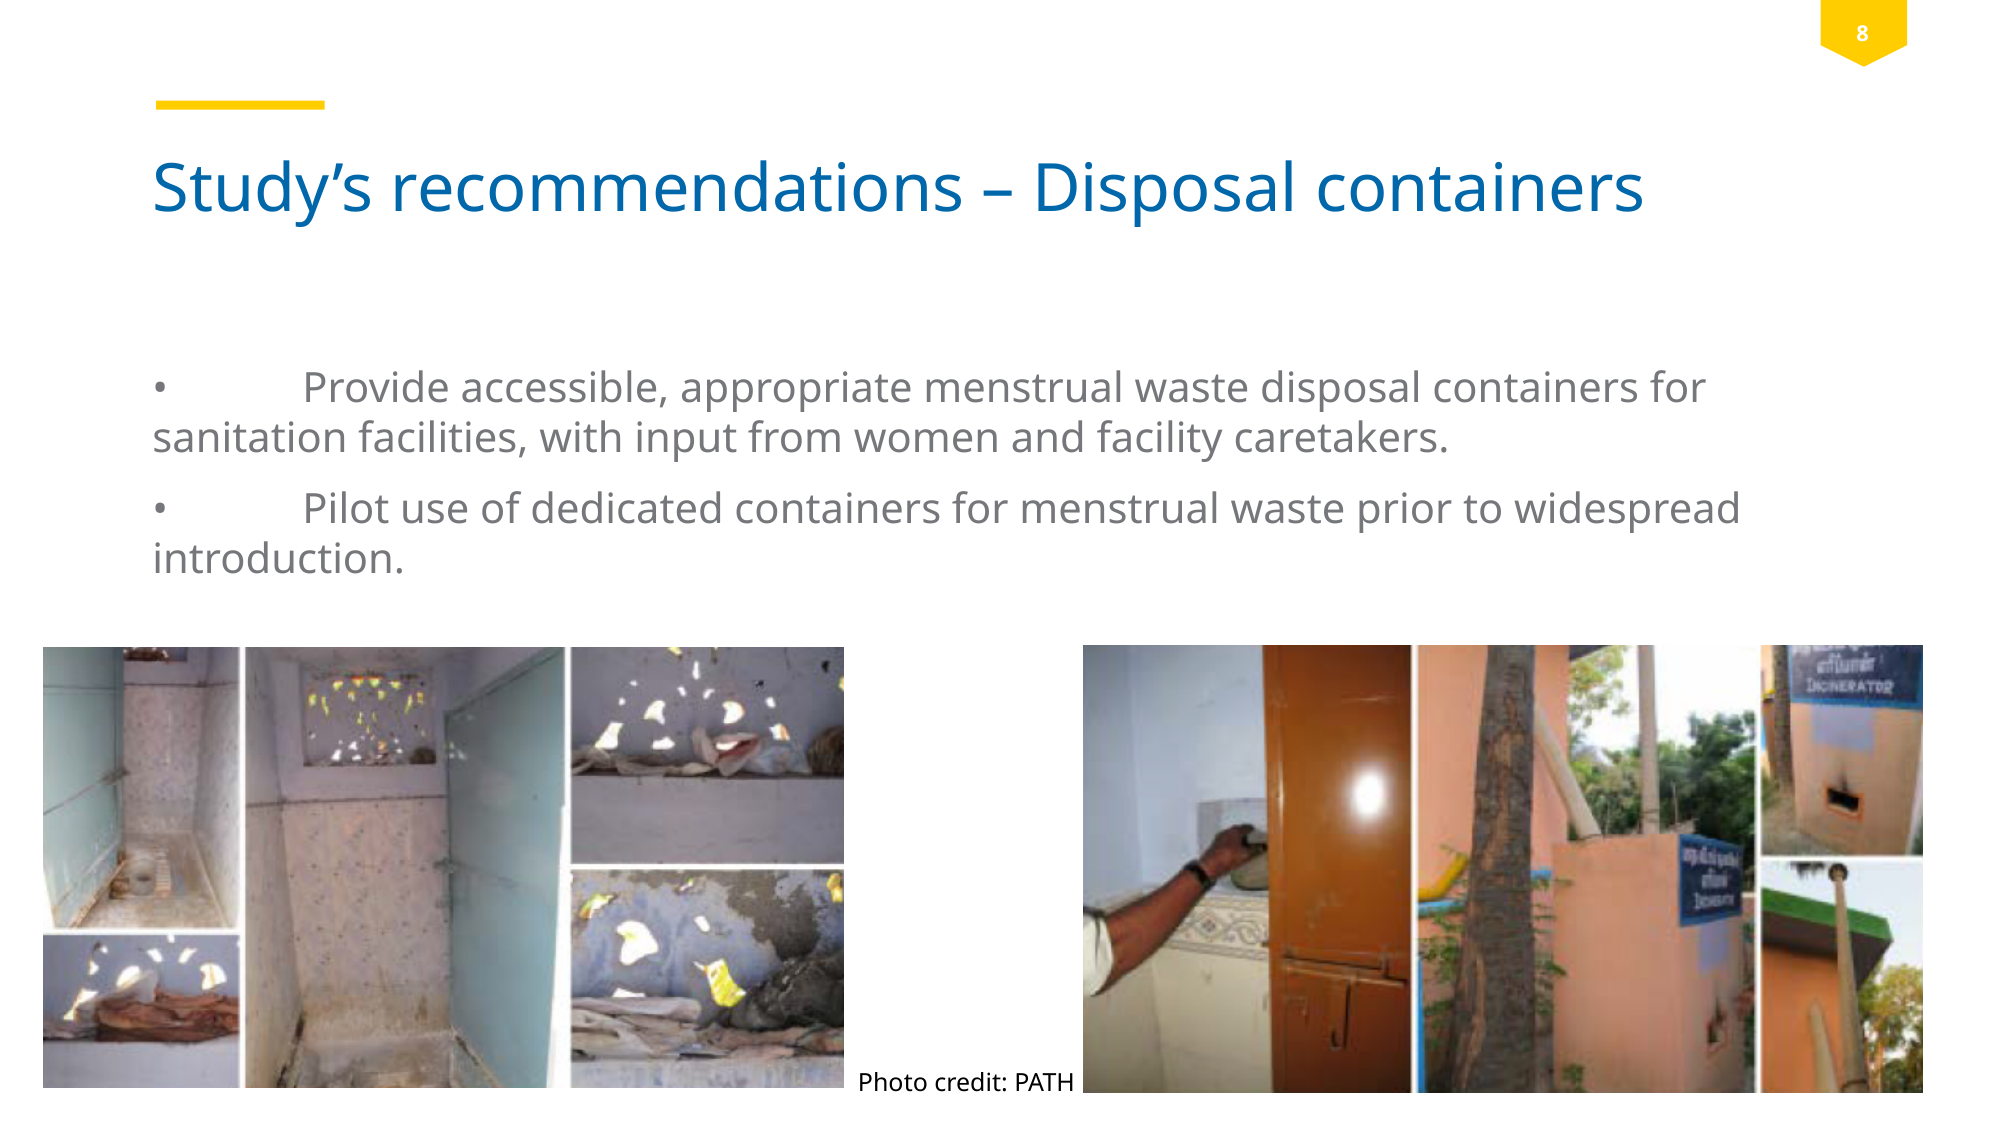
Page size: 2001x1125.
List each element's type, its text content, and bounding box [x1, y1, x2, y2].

list • Provide accessible, appropriate menstrual waste disposal containers for sanitation facilities, with input from women and facility caretakers. • Pilot use of dedicated containers for menstrual waste prior to widespread introduction. [137, 353, 1863, 1054]
title Study’s recommendations – Disposal containers [137, 146, 1831, 215]
text_box Photo credit: PATH [843, 1058, 1165, 1104]
picture [1083, 645, 1923, 1093]
picture [43, 647, 844, 1088]
